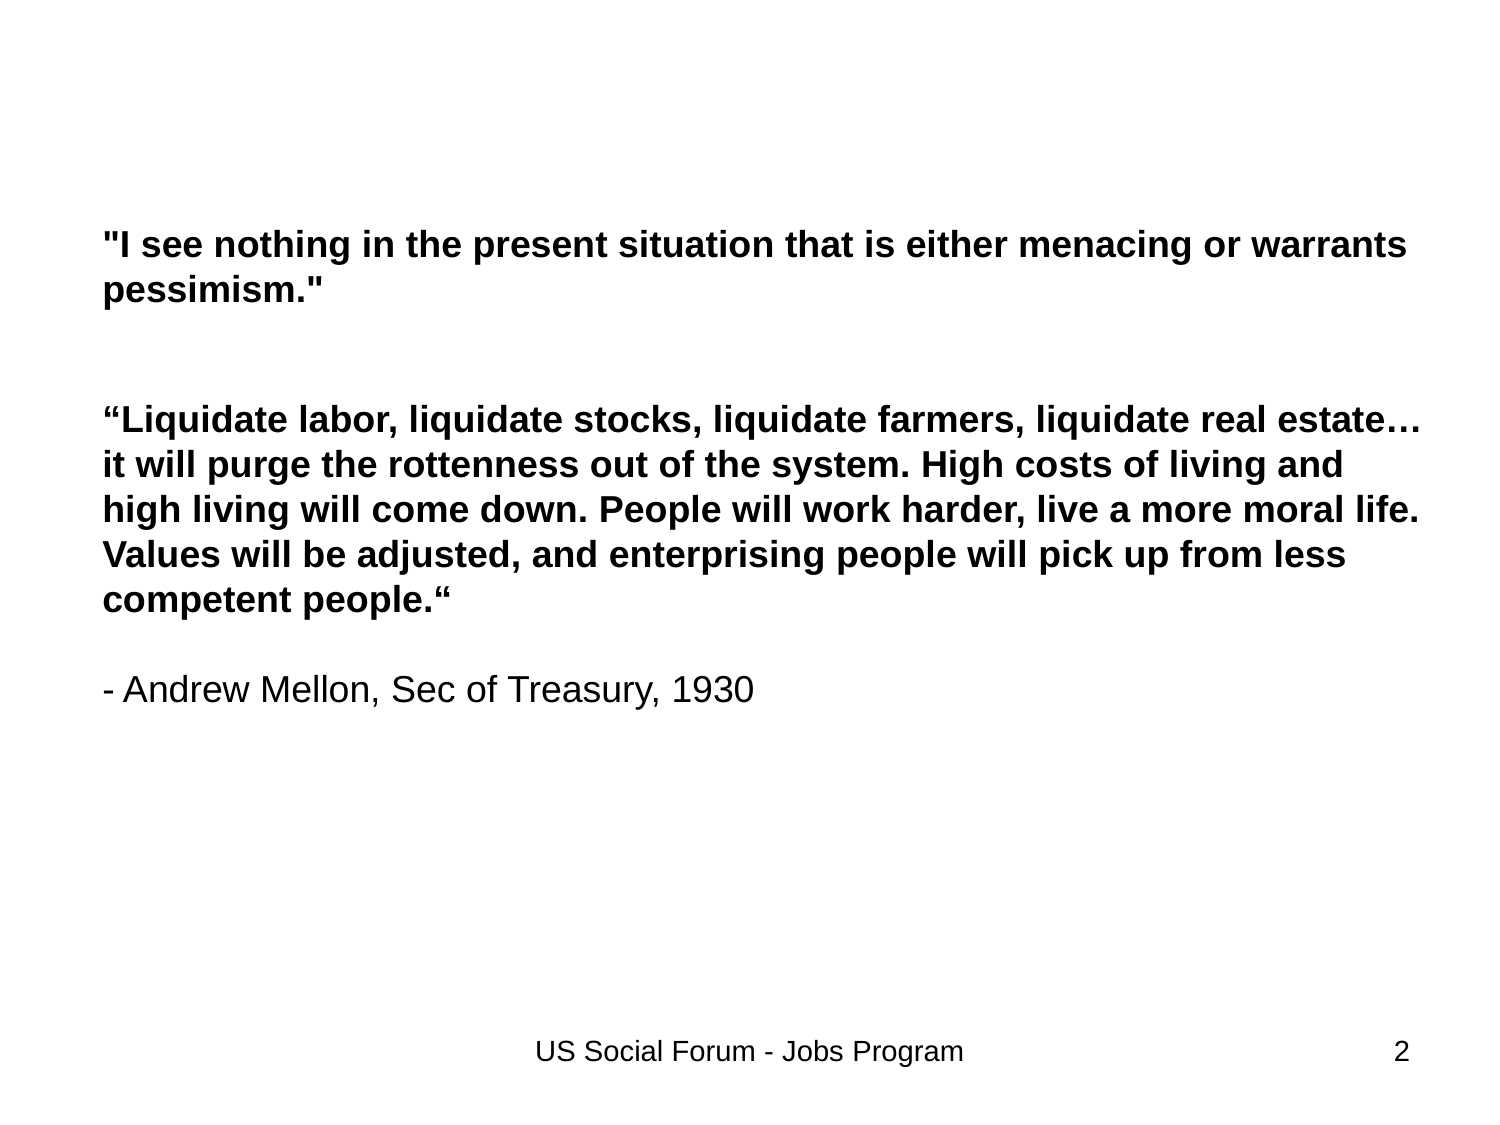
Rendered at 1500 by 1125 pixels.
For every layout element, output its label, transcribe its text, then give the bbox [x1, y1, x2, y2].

footer US Social Forum - Jobs Program [512, 1024, 988, 1103]
text_box “Liquidate labor, liquidate stocks, liquidate farmers, liquidate real estate… it will purge the rottenness out of the system. High costs of living and high living will come down. People will work harder, live a more moral life. Values will be adjusted, and enterprising people will pick up from less competent people.“ - Andrew Mellon, Sec of Treasury, 1930 [87, 387, 1500, 718]
text_box "I see nothing in the present situation that is either menacing or warrants pessimism." [87, 212, 1425, 318]
slide_number 2 [1074, 1024, 1425, 1103]
